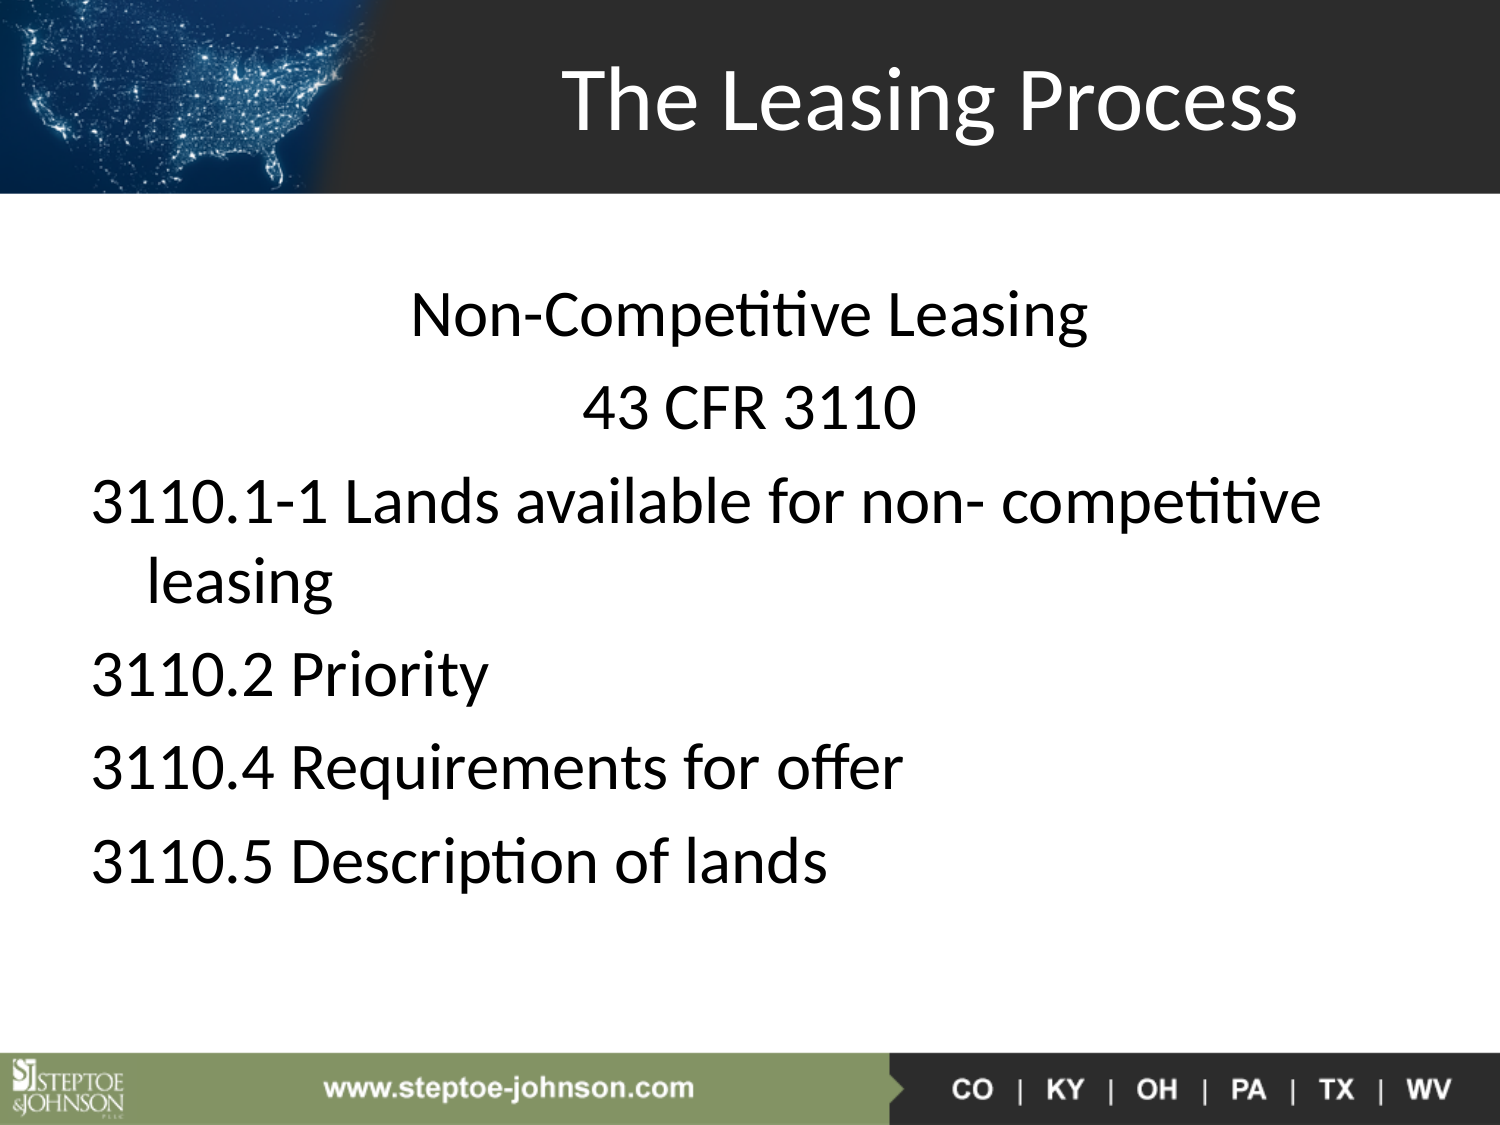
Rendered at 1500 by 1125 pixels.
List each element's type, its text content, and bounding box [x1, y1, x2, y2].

picture [0, 0, 1500, 1125]
title The Leasing Process [362, 0, 1500, 188]
list Non-Competitive Leasing 43 CFR 3110 3110.1-1 Lands available for non- competitive leasing 3110.2 Priority 3110.4 Requirements for offer 3110.5 Description of lands [75, 262, 1425, 1005]
